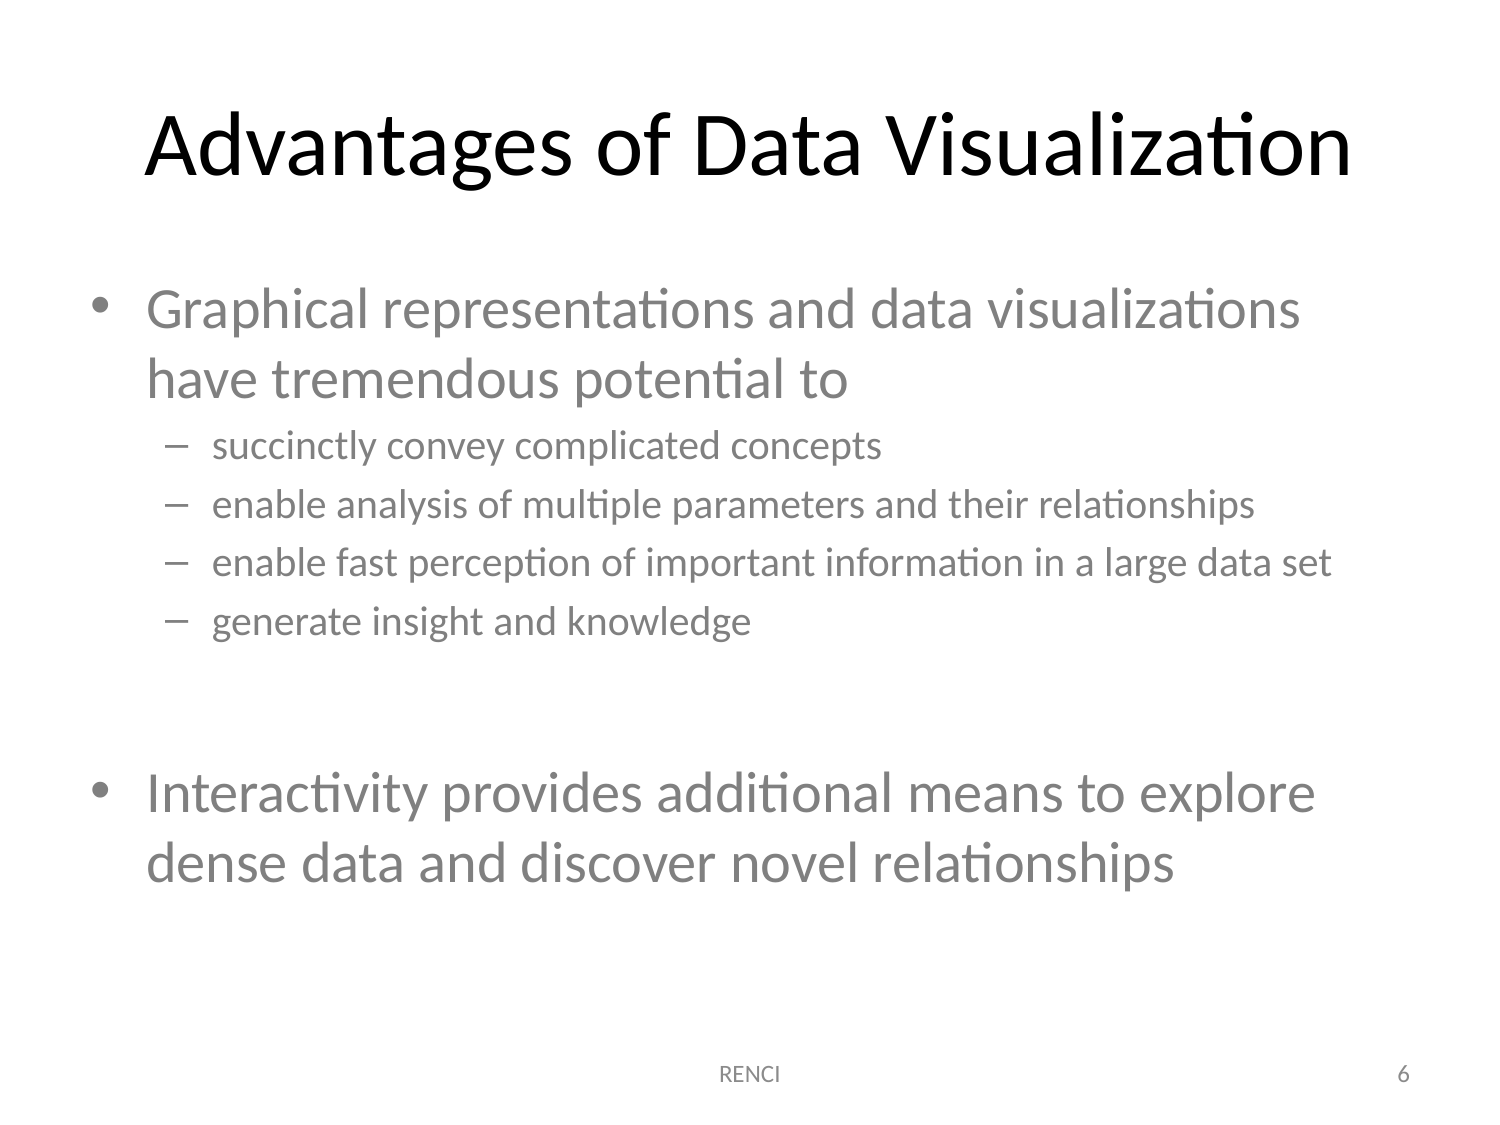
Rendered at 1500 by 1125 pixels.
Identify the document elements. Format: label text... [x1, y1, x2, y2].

list Graphical representations and data visualizations have tremendous potential to succinctly convey complicated concepts enable analysis of multiple parameters and their relationships enable fast perception of important information in a large data set generate insight and knowledge Interactivity provides additional means to explore dense data and discover novel relationships [75, 262, 1425, 1025]
slide_number 6 [1074, 1042, 1425, 1103]
footer RENCI [512, 1042, 988, 1103]
title Advantages of Data Visualization [75, 45, 1425, 233]
